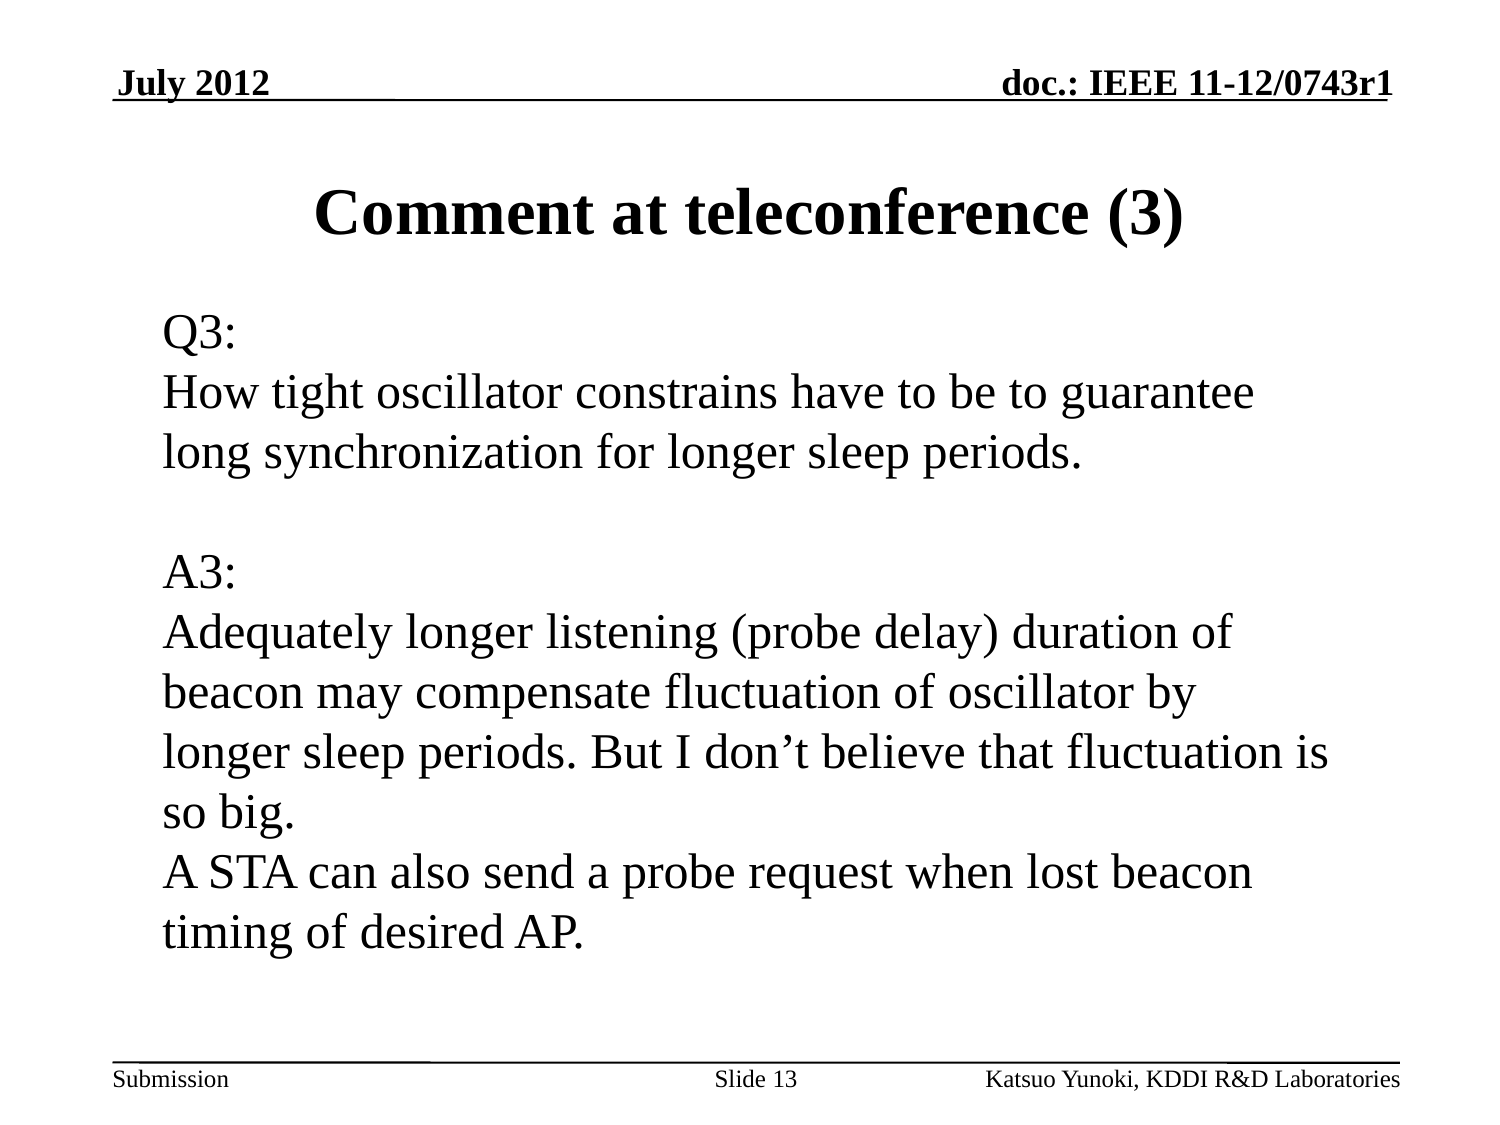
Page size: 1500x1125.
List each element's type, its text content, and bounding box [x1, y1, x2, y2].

slide_number Slide 13 [712, 1061, 800, 1123]
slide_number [116, 58, 507, 104]
text_box Comment at teleconference (3) [112, 147, 1388, 268]
footer Katsuo Yunoki, KDDI R&D Laboratories [891, 1061, 1402, 1095]
text_box Q3: How tight oscillator constrains have to be to guarantee long synchronization for longer sleep periods. A3: Adequately longer listening (probe delay) duration of beacon may compensate fluctuation of oscillator by longer sleep periods. But I don’t believe that fluctuation is so big. A STA can also send a probe request when lost beacon timing of desired AP. [147, 290, 1353, 966]
